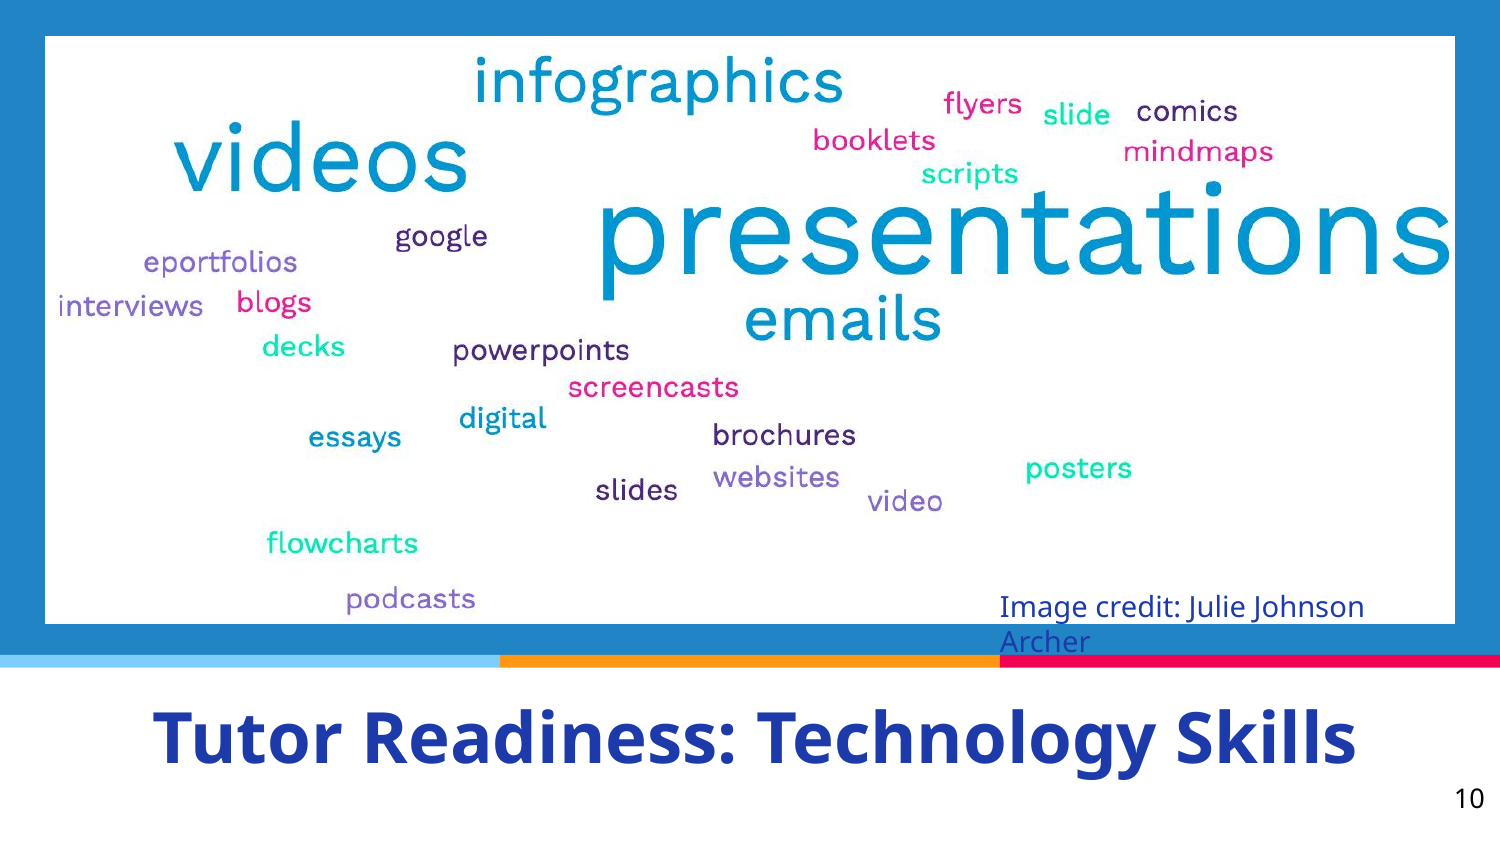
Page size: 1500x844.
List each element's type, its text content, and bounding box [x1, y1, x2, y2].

picture [44, 35, 1456, 625]
title Tutor Readiness: Technology Skills [118, 681, 1394, 766]
slide_number 10 [0, 766, 1500, 819]
text_box Image credit: Julie Johnson Archer [984, 633, 1455, 674]
